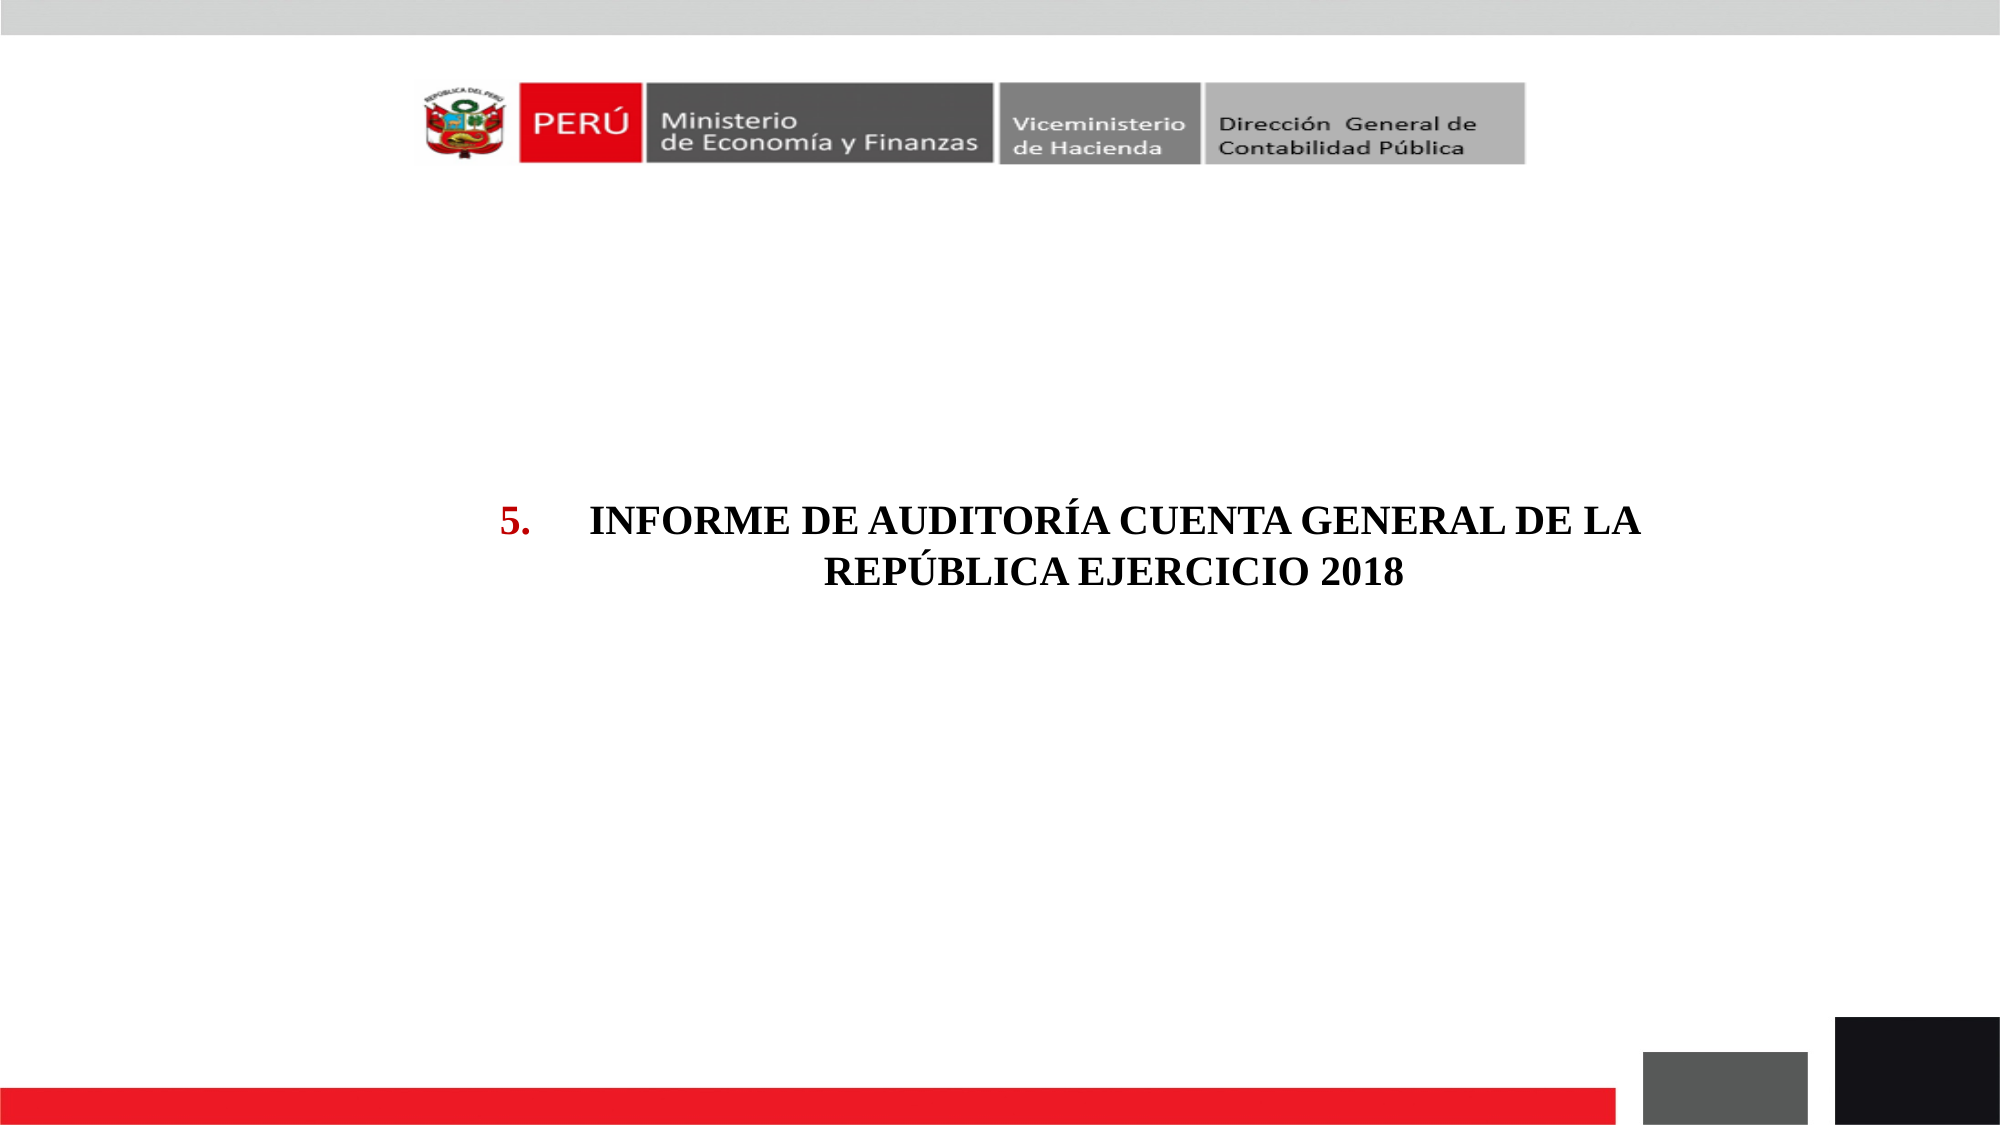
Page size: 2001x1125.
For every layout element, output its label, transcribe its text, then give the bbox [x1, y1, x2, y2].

text_box INFORME DE AUDITORÍA CUENTA GENERAL DE LA REPÚBLICA EJERCICIO 2018 [441, 486, 1670, 601]
picture [0, 0, 2000, 1125]
